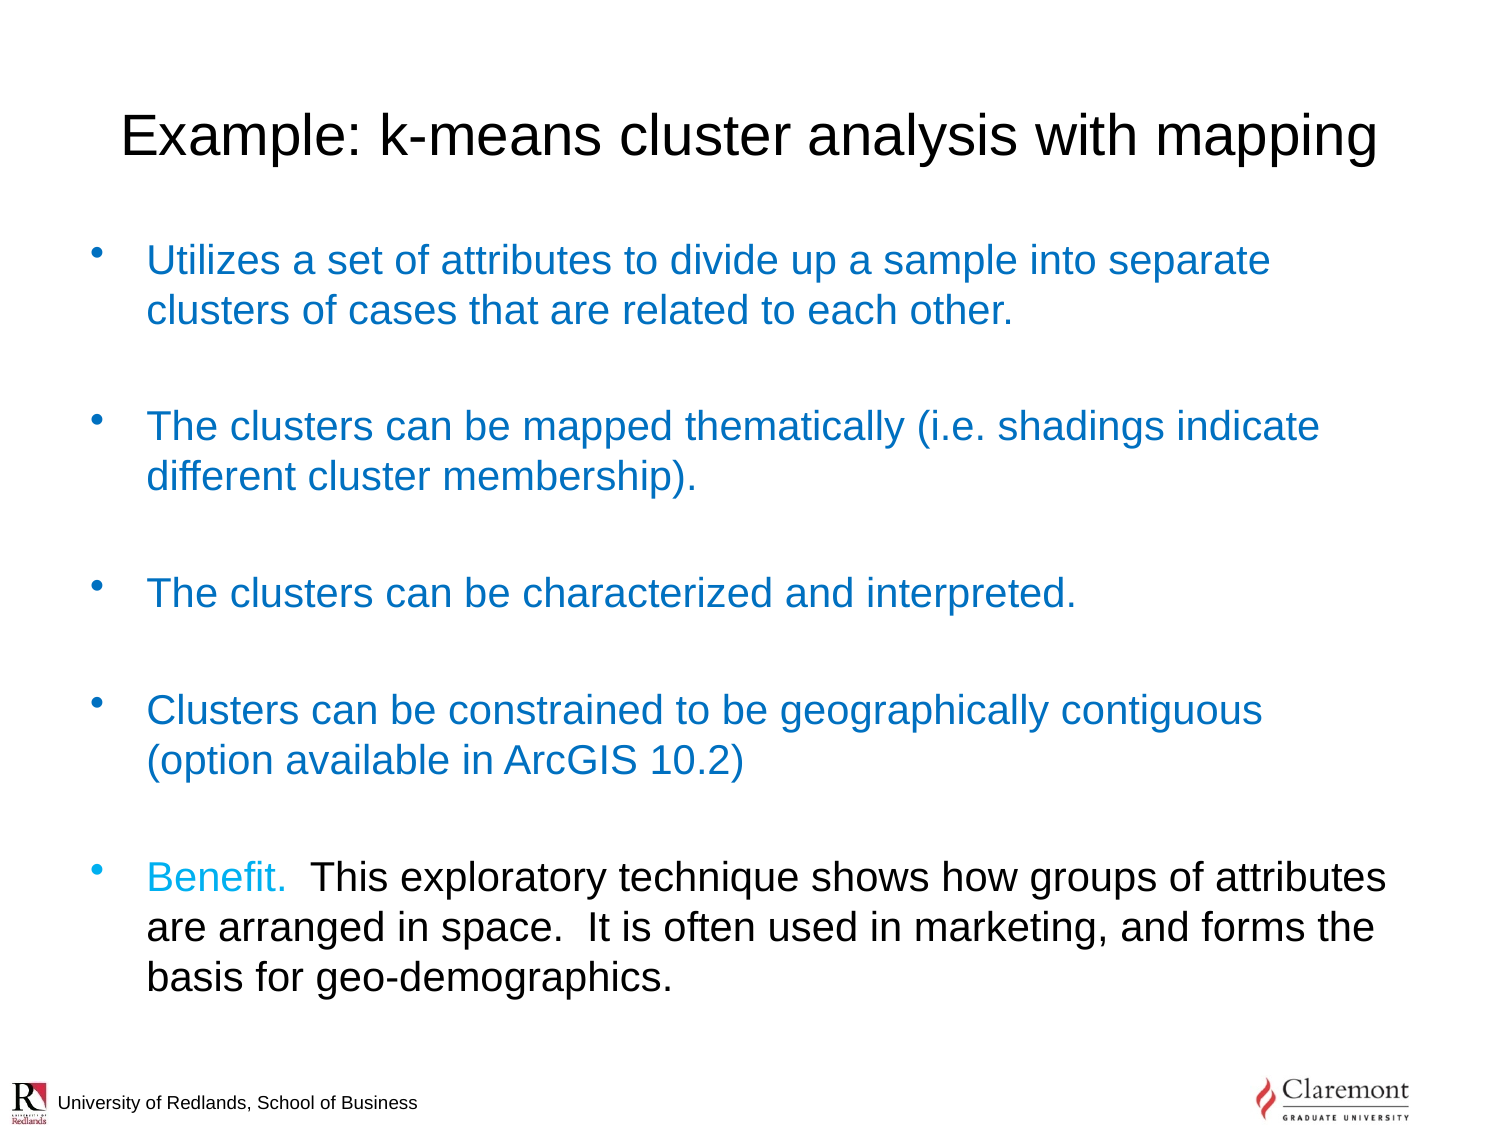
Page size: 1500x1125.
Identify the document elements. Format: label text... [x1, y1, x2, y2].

title Example: k-means cluster analysis with mapping [103, 59, 1397, 205]
picture [1250, 1075, 1413, 1125]
picture [9, 1081, 49, 1125]
list Utilizes a set of attributes to divide up a sample into separate clusters of cases that are related to each other. The clusters can be mapped thematically (i.e. shadings indicate different cluster membership). The clusters can be characterized and interpreted. Clusters can be constrained to be geographically contiguous (option available in ArcGIS 10.2) Benefit. This exploratory technique shows how groups of attributes are arranged in space. It is often used in marketing, and forms the basis for geo-demographics. [75, 224, 1411, 1098]
